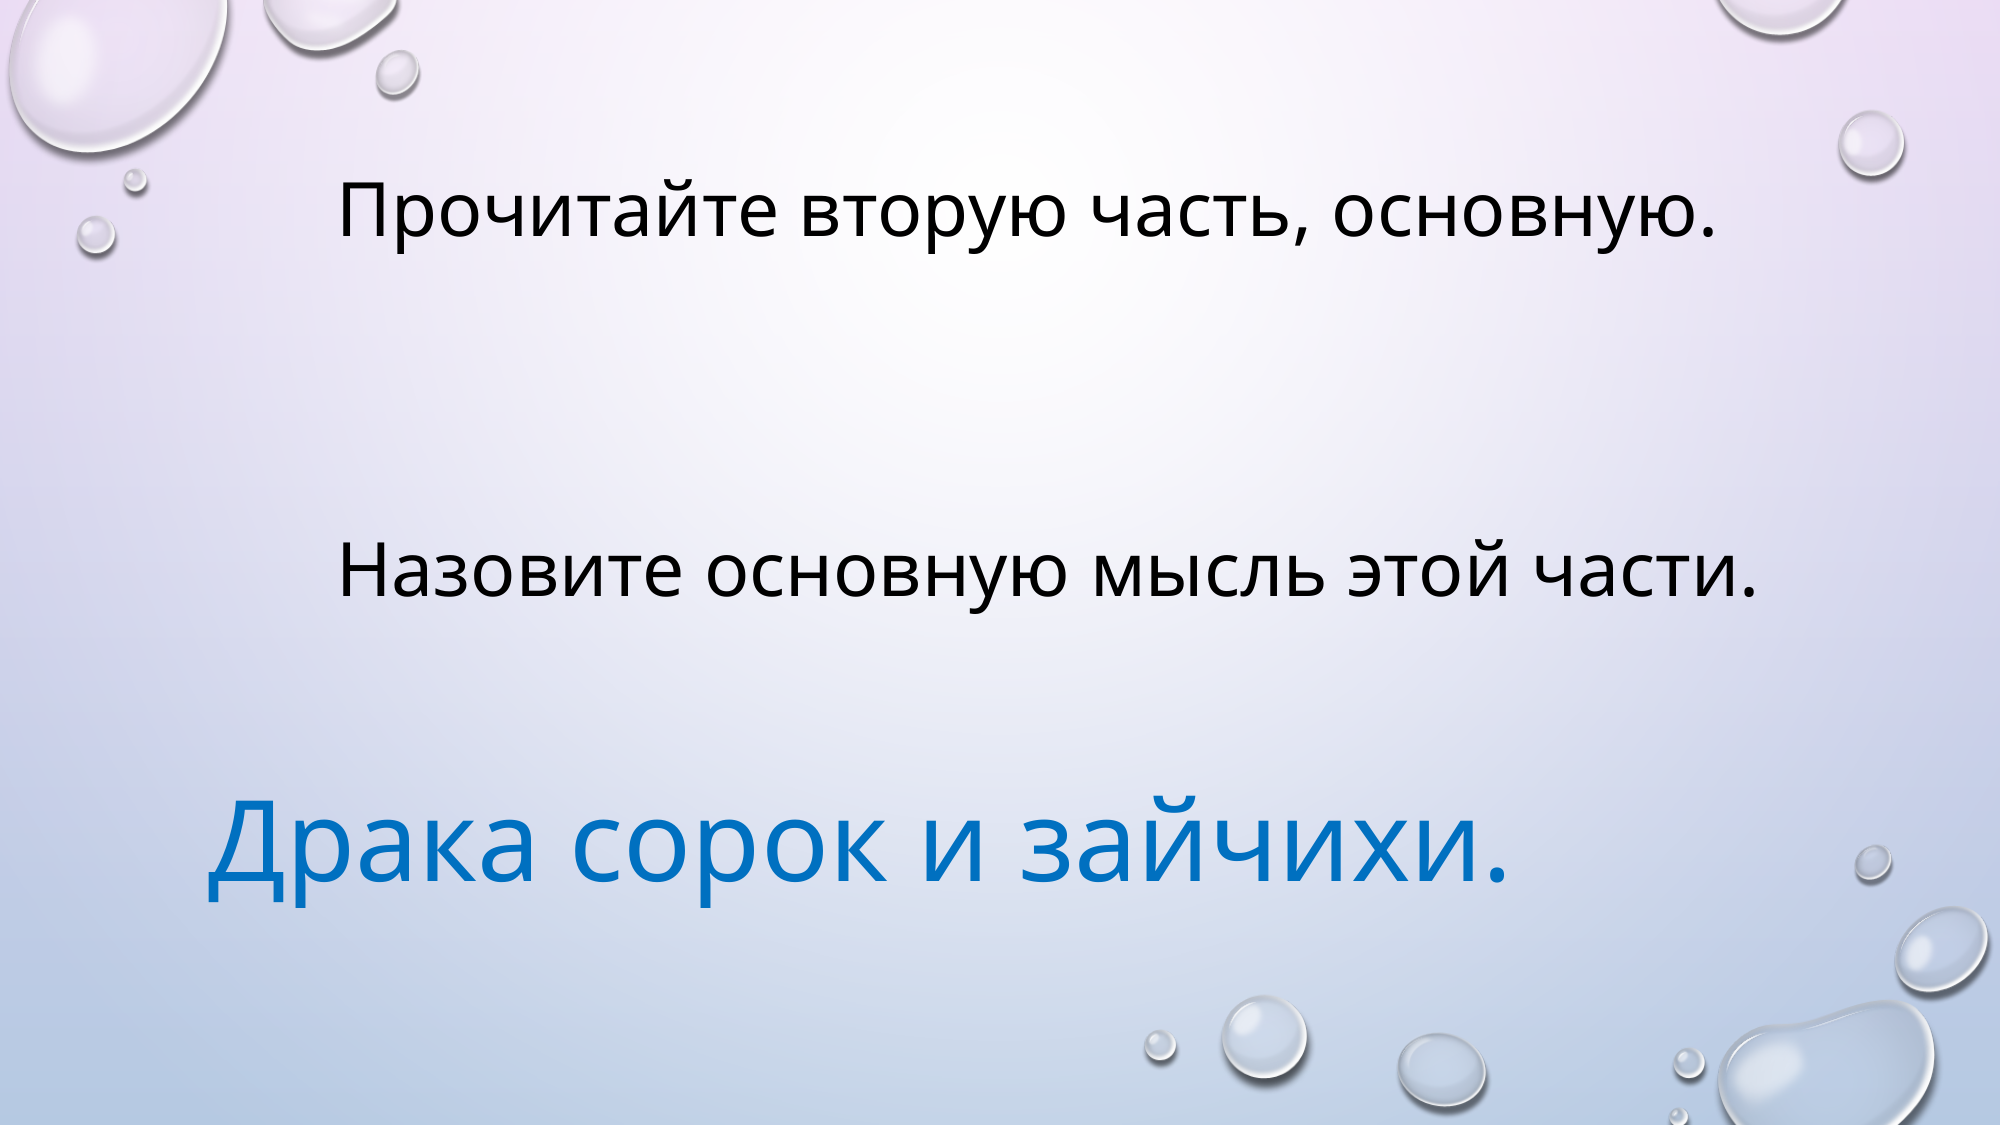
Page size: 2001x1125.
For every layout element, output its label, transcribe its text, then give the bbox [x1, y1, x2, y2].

picture [0, 0, 2000, 1125]
text_box Прочитайте вторую часть, основную. Назовите основную мысль этой части. [321, 154, 1776, 620]
text_box Драка сорок и зайчихи. [193, 761, 1529, 912]
